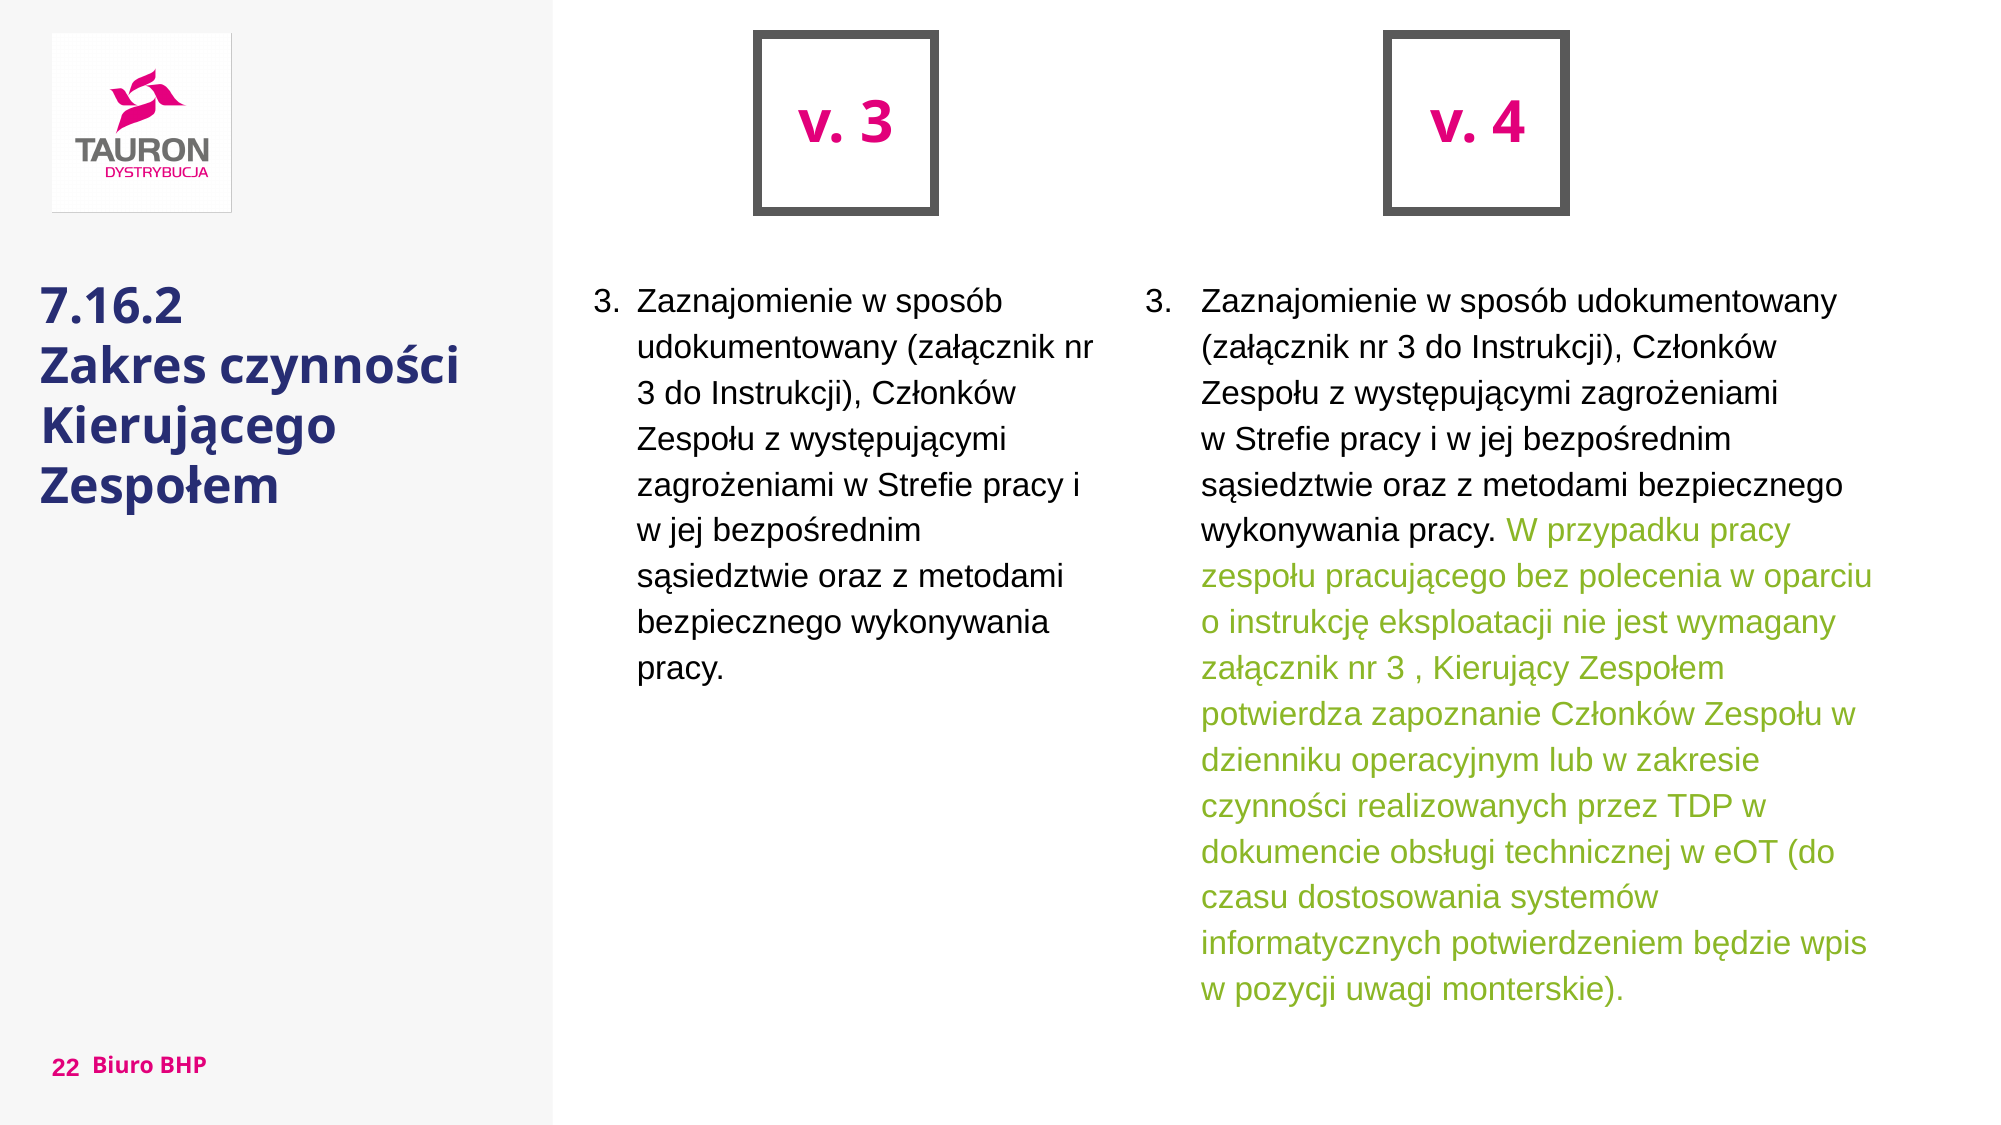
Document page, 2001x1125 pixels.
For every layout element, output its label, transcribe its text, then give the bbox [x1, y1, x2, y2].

text_box [757, 33, 936, 213]
text_box v. 3 [757, 77, 935, 162]
text_box Zaznajomienie w sposób udokumentowany (załącznik nr 3 do Instrukcji), Członków Zespołu z występującymi zagrożeniami w Strefie pracy i w jej bezpośrednim sąsiedztwie oraz z metodami bezpiecznego wykonywania pracy. [578, 265, 1118, 694]
text_box 7.16.2 Zakres czynności Kierującego Zespołem [25, 265, 553, 574]
text_box [0, 0, 554, 1125]
text_box Zaznajomienie w sposób udokumentowany (załącznik nr 3 do Instrukcji), Członków Zespołu z występującymi zagrożeniami w Strefie pracy i w jej bezpośrednim sąsiedztwie oraz z metodami bezpiecznego wykonywania pracy. W przypadku pracy zespołu pracującego bez polecenia w oparciu o instrukcję eksploatacji nie jest wymagany załącznik nr 3 , Kierujący Zespołem potwierdza zapoznanie Członków Zespołu w dzienniku operacyjnym lub w zakresie czynności realizowanych przez TDP w dokumencie obsługi technicznej w eOT (do czasu dostosowania systemów informatycznych potwierdzeniem będzie wpis w pozycji uwagi monterskie). [1130, 265, 1890, 1078]
text_box 22 [37, 1044, 118, 1105]
text_box v. 4 [1389, 77, 1567, 162]
text_box [1387, 33, 1566, 213]
text_box Biuro BHP [77, 1043, 502, 1086]
picture [52, 33, 232, 213]
